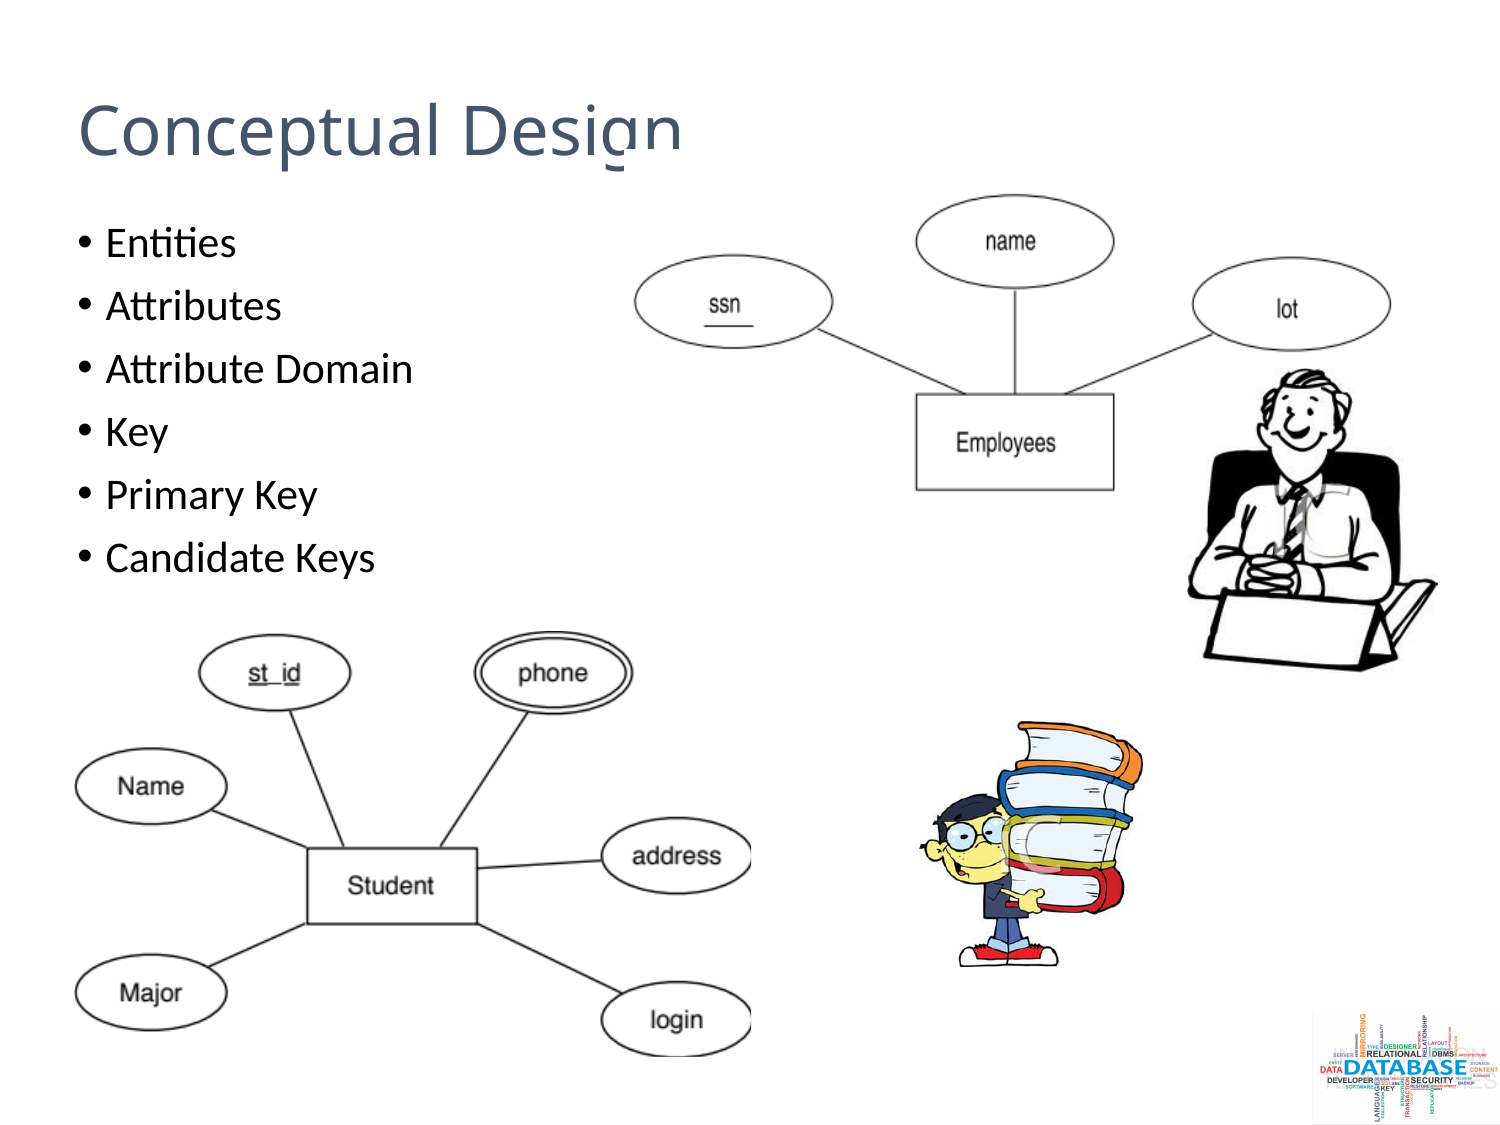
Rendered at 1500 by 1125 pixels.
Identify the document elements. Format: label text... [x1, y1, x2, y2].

picture [919, 721, 1143, 967]
picture [74, 631, 752, 1057]
picture [624, 149, 1438, 673]
title Conceptual Design [62, 37, 1438, 212]
list Entities Attributes Attribute Domain Key Primary Key Candidate Keys [62, 212, 713, 1038]
picture [1312, 1012, 1500, 1125]
